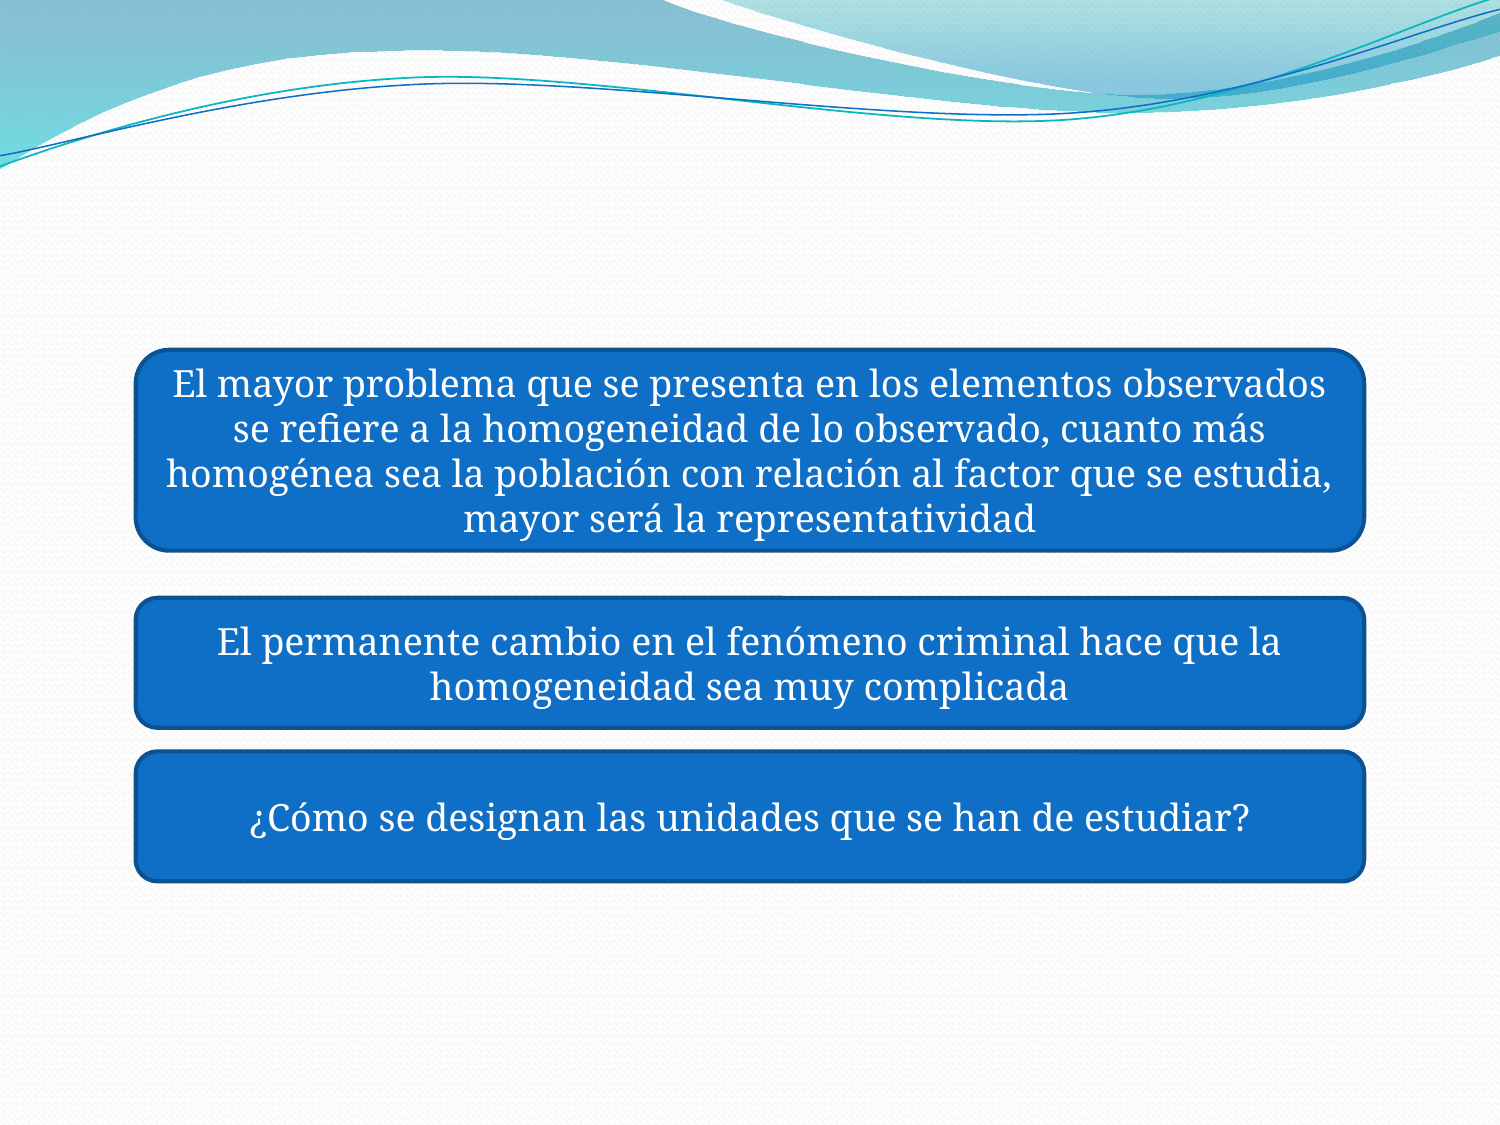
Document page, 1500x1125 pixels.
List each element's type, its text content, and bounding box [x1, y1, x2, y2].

text_box ¿Cómo se designan las unidades que se han de estudiar? [133, 749, 1367, 884]
text_box El permanente cambio en el fenómeno criminal hace que la homogeneidad sea muy complicada [133, 595, 1367, 730]
text_box El mayor problema que se presenta en los elementos observados se refiere a la homogeneidad de lo observado, cuanto más homogénea sea la población con relación al factor que se estudia, mayor será la representatividad [133, 347, 1367, 553]
